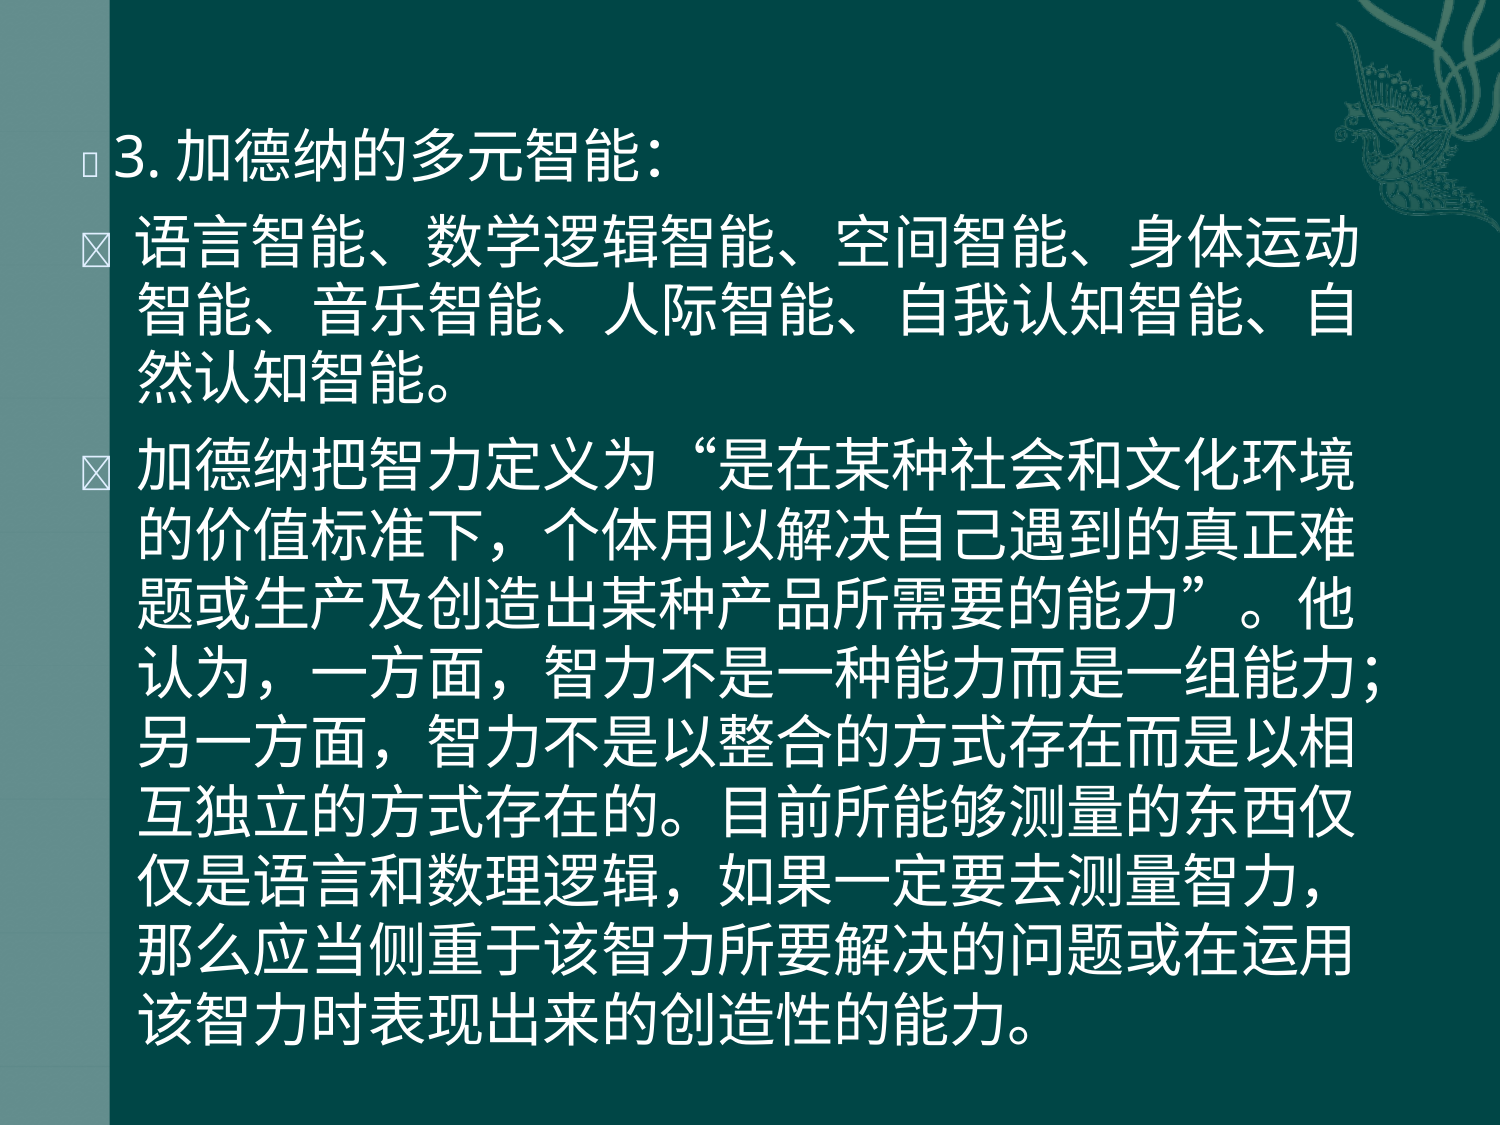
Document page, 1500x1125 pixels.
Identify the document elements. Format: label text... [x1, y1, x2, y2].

text_box [0, 0, 110, 1125]
text_box  3.加德纳的多元智能：  语言智能、数学逻辑智能、空间智能、身体运动 智能、音乐智能、人际智能、自我认知智能、自 然认知智能。  加德纳把智力定义为“是在某种社会和文化环境 的价值标准下，个体用以解决自己遇到的真正难 题或生产及创造出某种产品所需要的能力”。他 认为，一方面，智力不是一种能力而是一组能力； 另一方面，智力不是以整合的方式存在而是以相 互独立的方式存在的。目前所能够测量的东西仅 仅是语言和数理逻辑，如果一定要去测量智力， 那么应当侧重于该智力所要解决的问题或在运用 该智力时表现出来的创造性的能力。 [77, 98, 1421, 1055]
text_box [1334, 0, 1500, 235]
